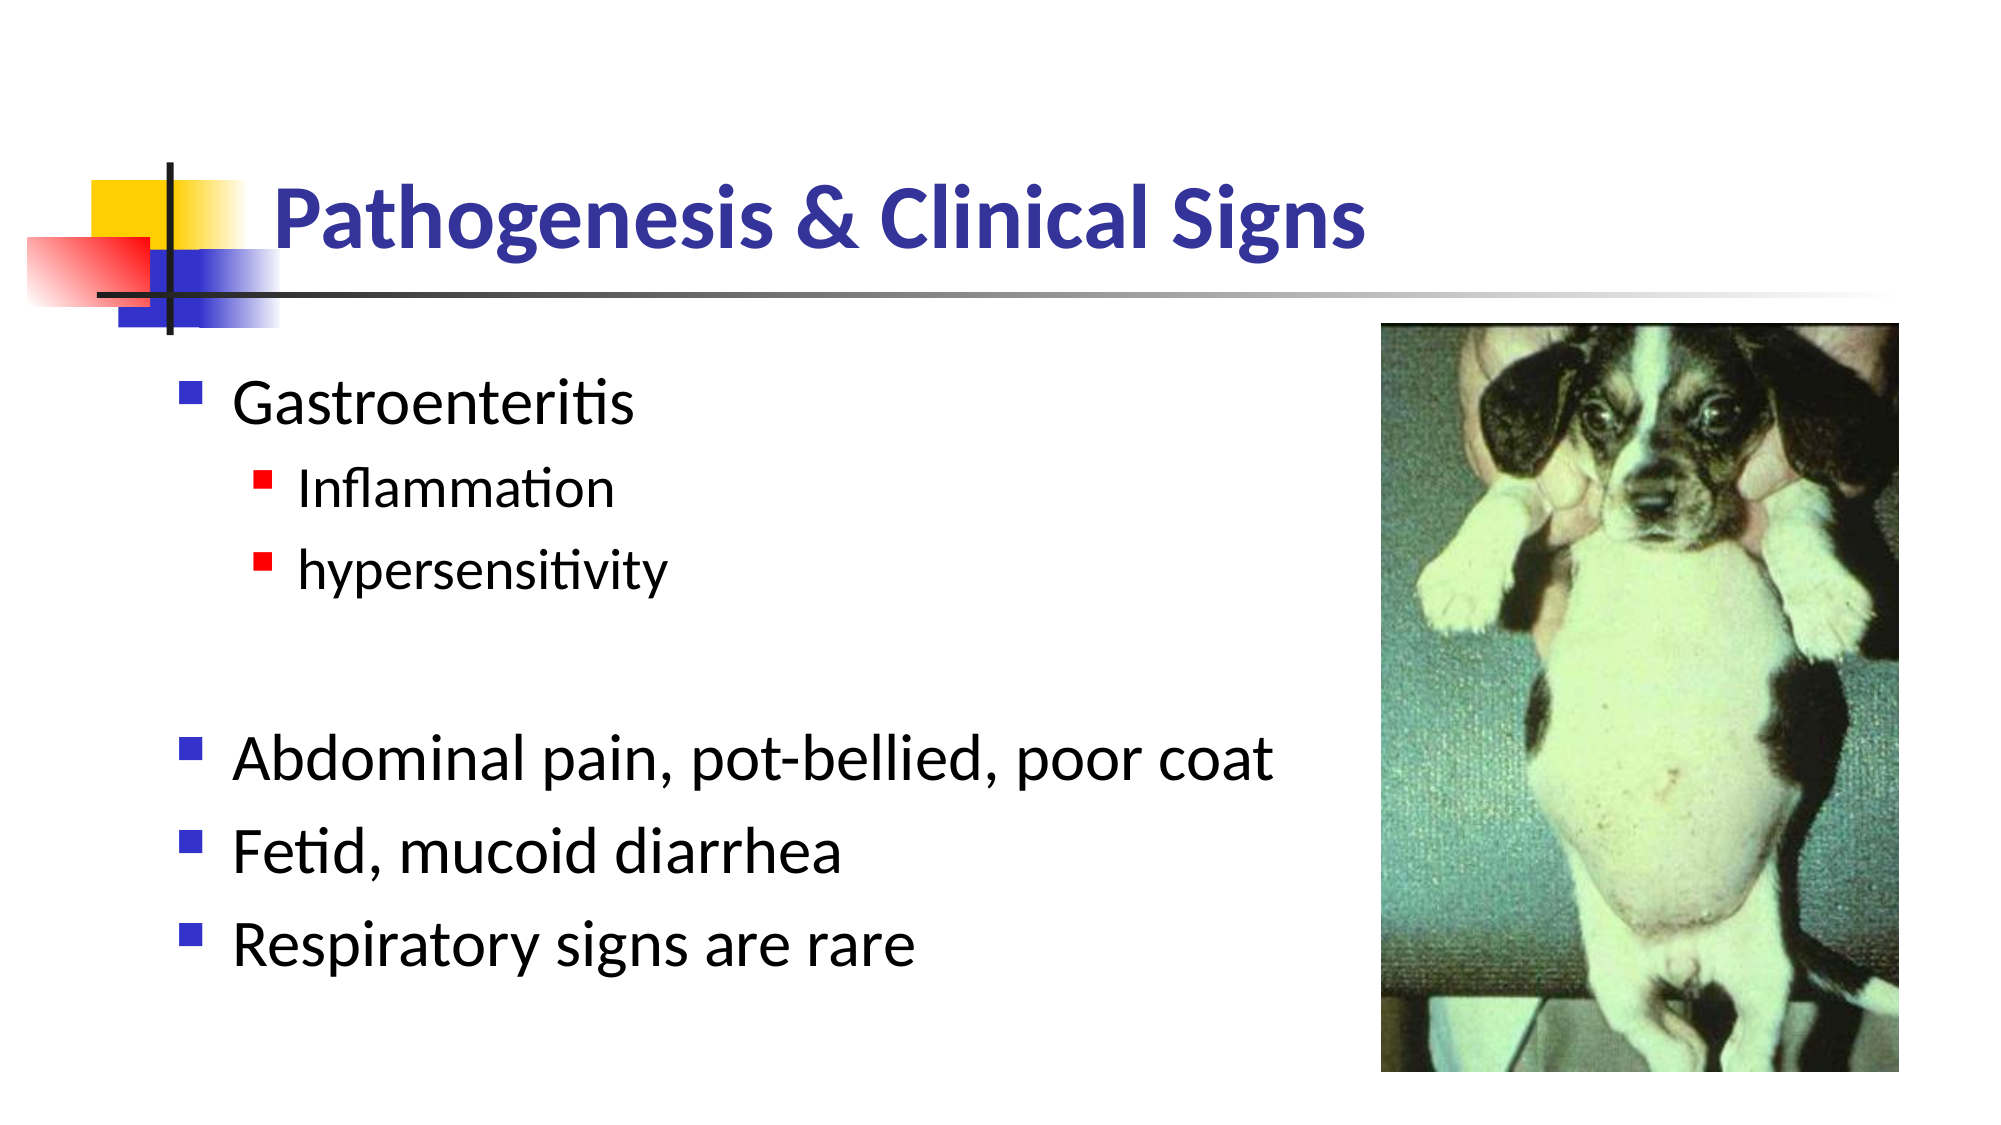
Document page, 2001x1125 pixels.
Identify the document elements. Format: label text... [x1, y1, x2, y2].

picture [1380, 323, 1899, 1073]
list Gastroenteritis Inflammation hypersensitivity Abdominal pain, pot-bellied, poor coat Fetid, mucoid diarrhea Respiratory signs are rare [160, 350, 1344, 1007]
text_box Pathogenesis & Clinical Signs [258, 166, 1964, 275]
